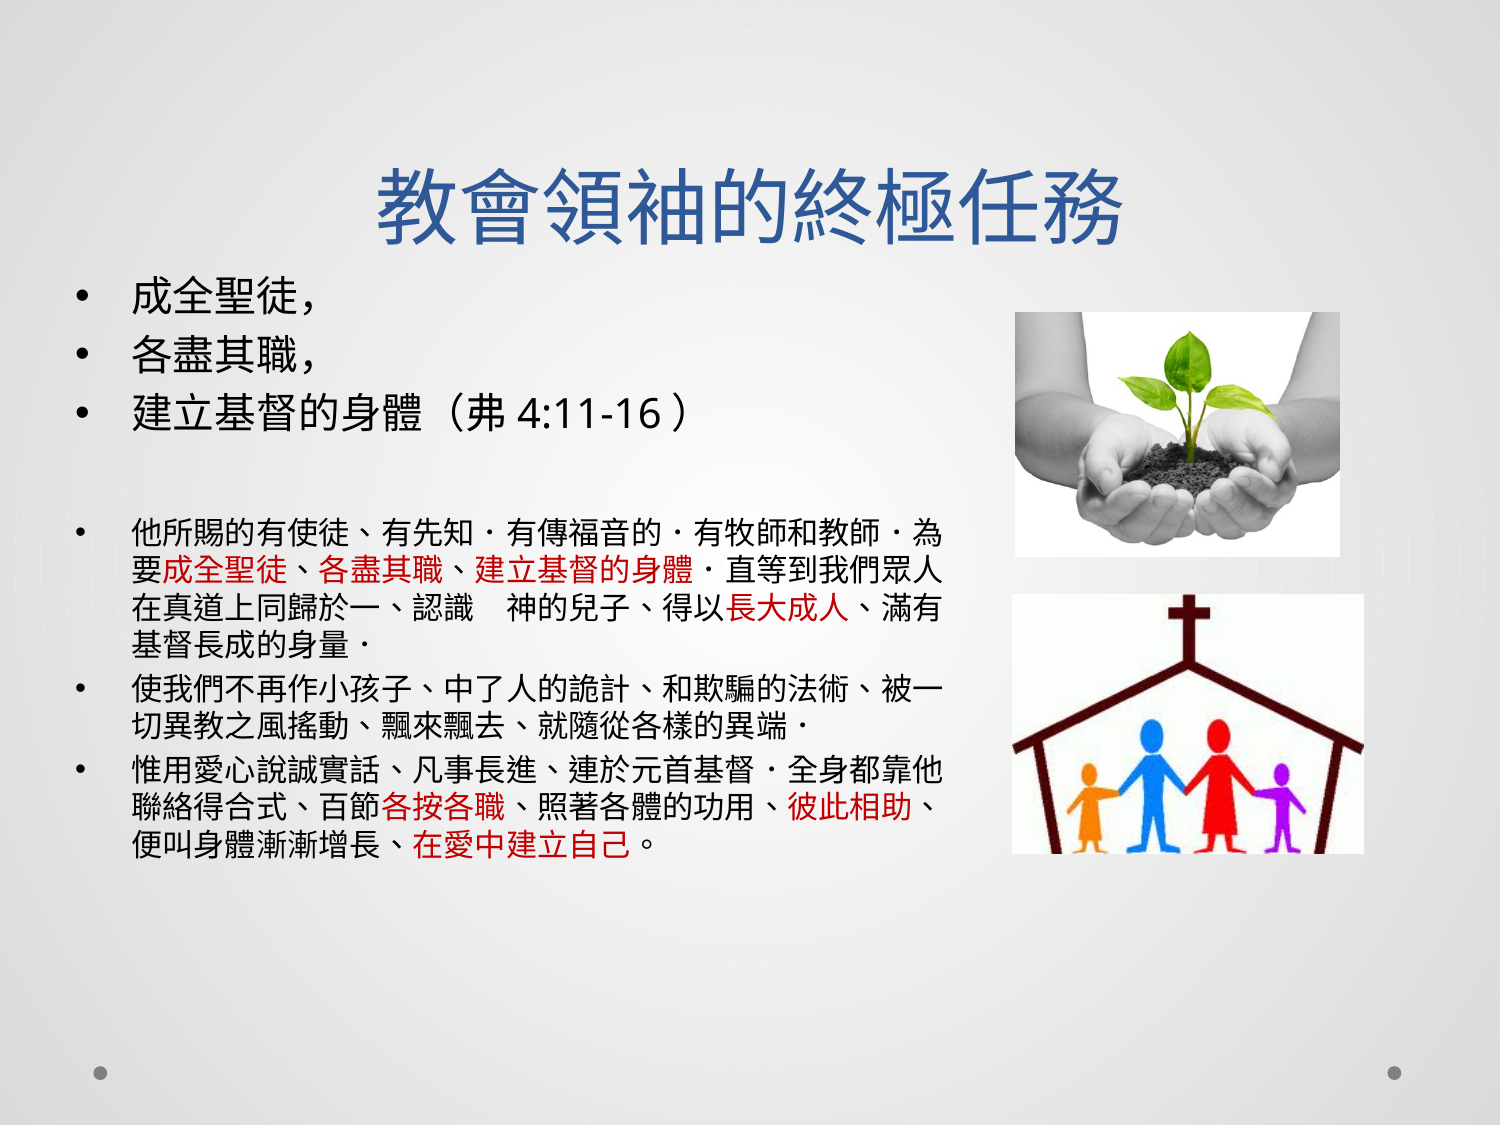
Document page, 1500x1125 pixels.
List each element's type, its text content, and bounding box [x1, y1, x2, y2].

picture [1012, 594, 1364, 855]
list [1014, 312, 1341, 557]
title 教會領袖的終極任務 [75, 0, 1425, 263]
list 成全聖徒， 各盡其職， 建立基督的身體（弗4:11-16） 他所賜的有使徒、有先知．有傳福音的．有牧師和教師．為要成全聖徒、各盡其職、建立基督的身體．直等到我們眾人在真道上同歸於一、認識 神的兒子、得以長大成人、滿有基督長成的身量． 使我們不再作小孩子、中了人的詭計、和欺騙的法術、被一切異教之風搖動、飄來飄去、就隨從各樣的異端． 惟用愛心說誠實話、凡事長進、連於元首基督．全身都靠他聯絡得合式、百節各按各職、照著各體的功用、彼此相助、便叫身體漸漸增長、在愛中建立自己。 [60, 262, 988, 1005]
